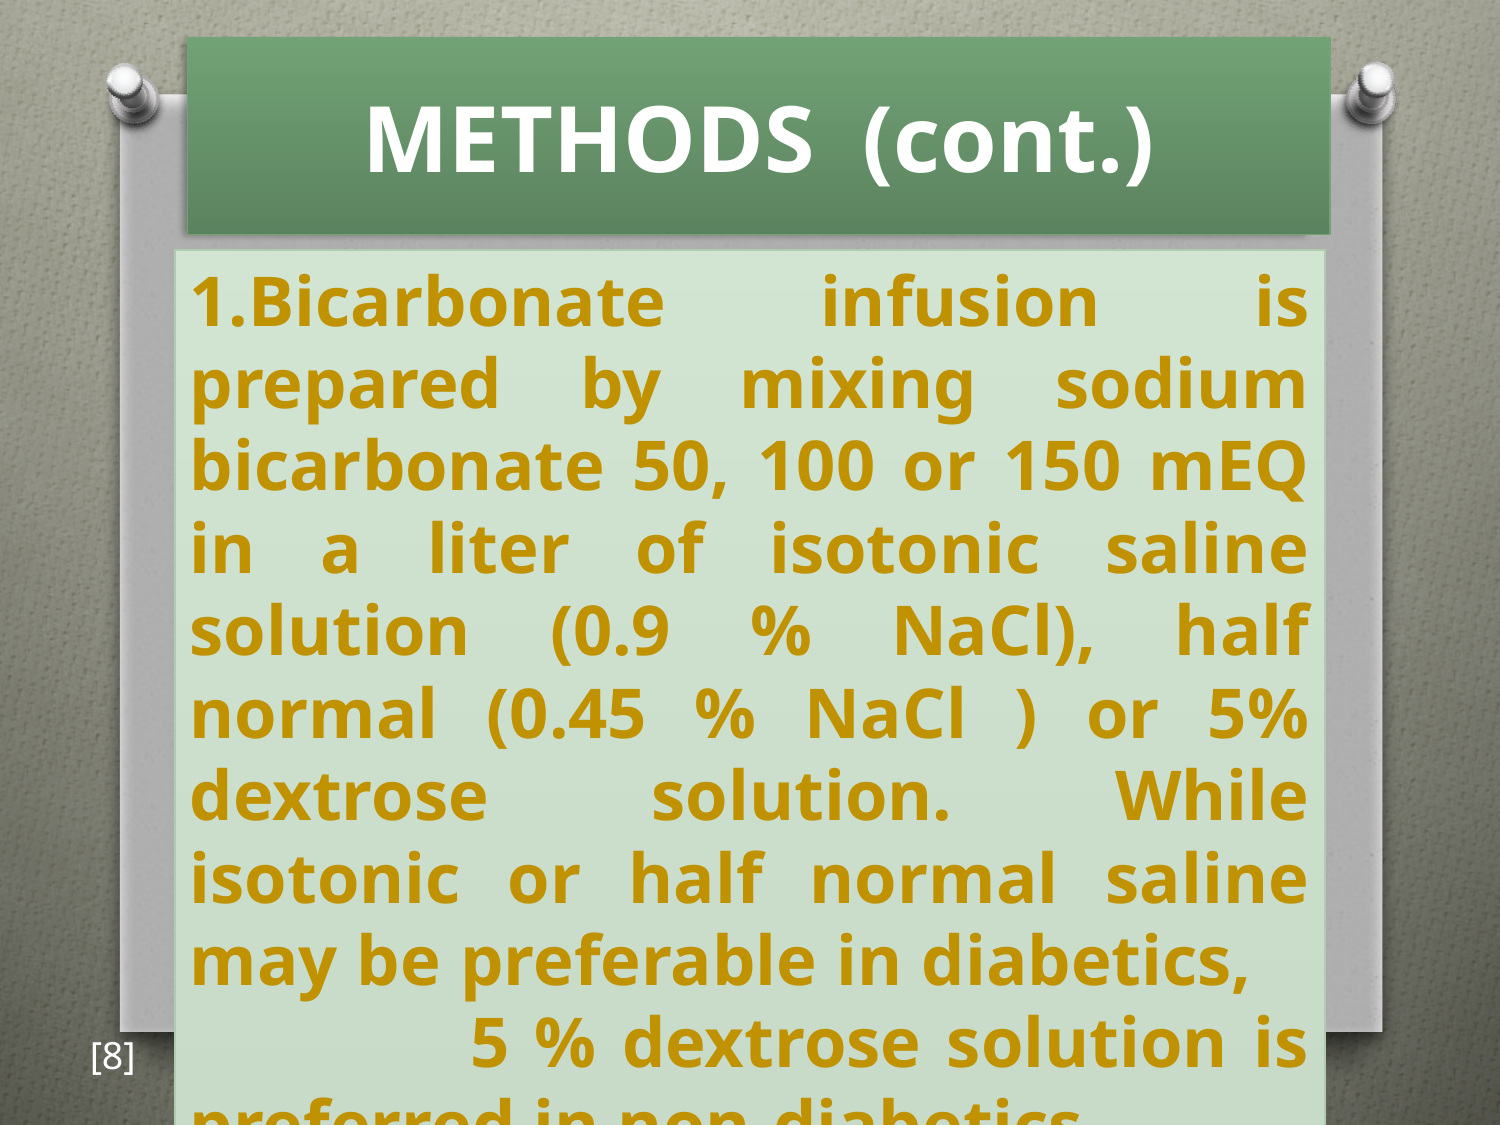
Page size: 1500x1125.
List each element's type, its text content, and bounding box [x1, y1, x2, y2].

text_box 1.Bicarbonate infusion is prepared by mixing sodium bicarbonate 50, 100 or 150 mEQ in a liter of isotonic saline solution (0.9 % NaCl), half normal (0.45 % NaCl ) or 5% dextrose solution. While isotonic or half normal saline may be preferable in diabetics, 5 % dextrose solution is preferred in non-diabetics. [174, 249, 1326, 1125]
title METHODS (cont.) [187, 37, 1331, 235]
picture [75, 29, 187, 153]
text_box [8] [75, 1024, 175, 1085]
picture [1331, 35, 1439, 156]
